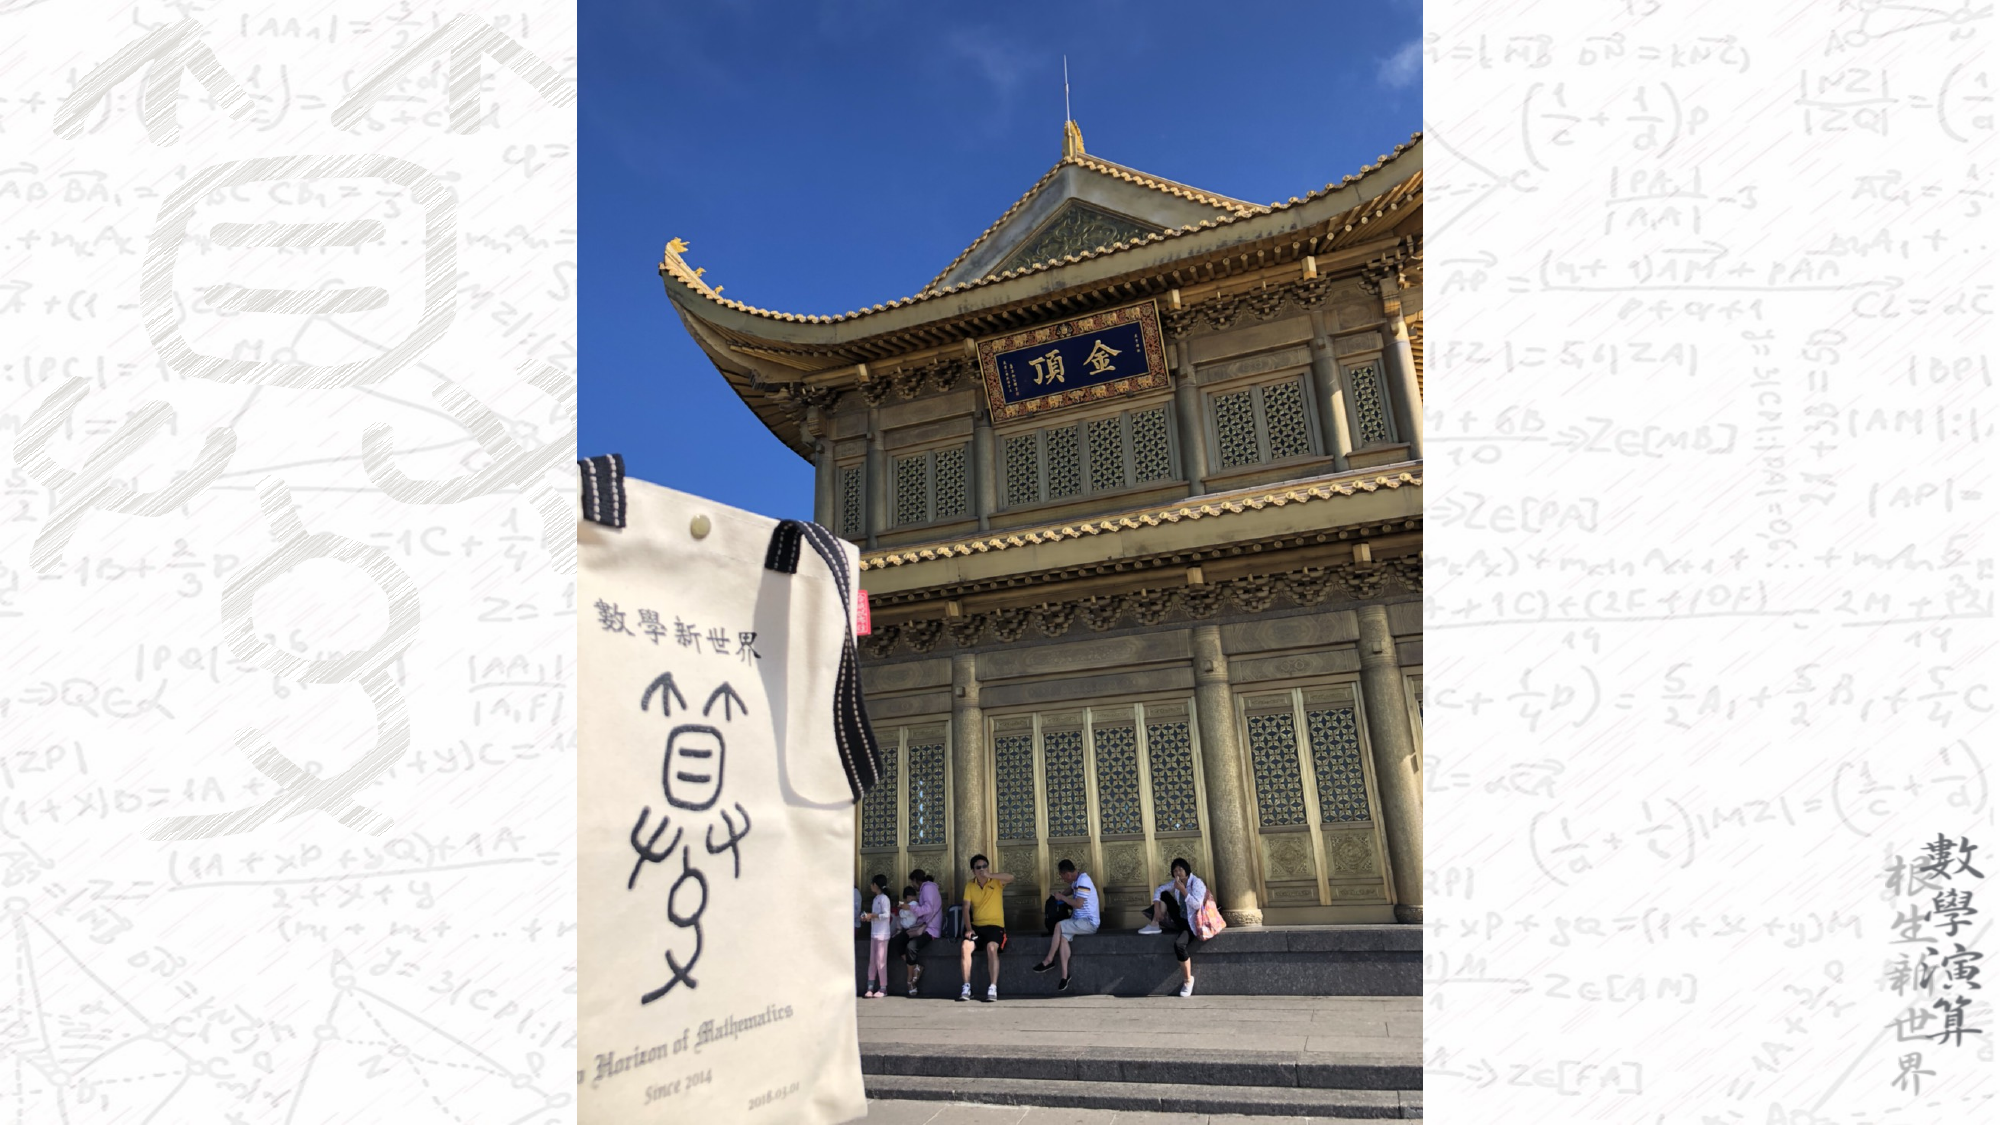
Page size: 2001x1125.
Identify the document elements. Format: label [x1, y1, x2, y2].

picture [0, 0, 576, 1125]
list [576, 0, 1424, 1125]
picture [1424, 0, 2001, 1125]
